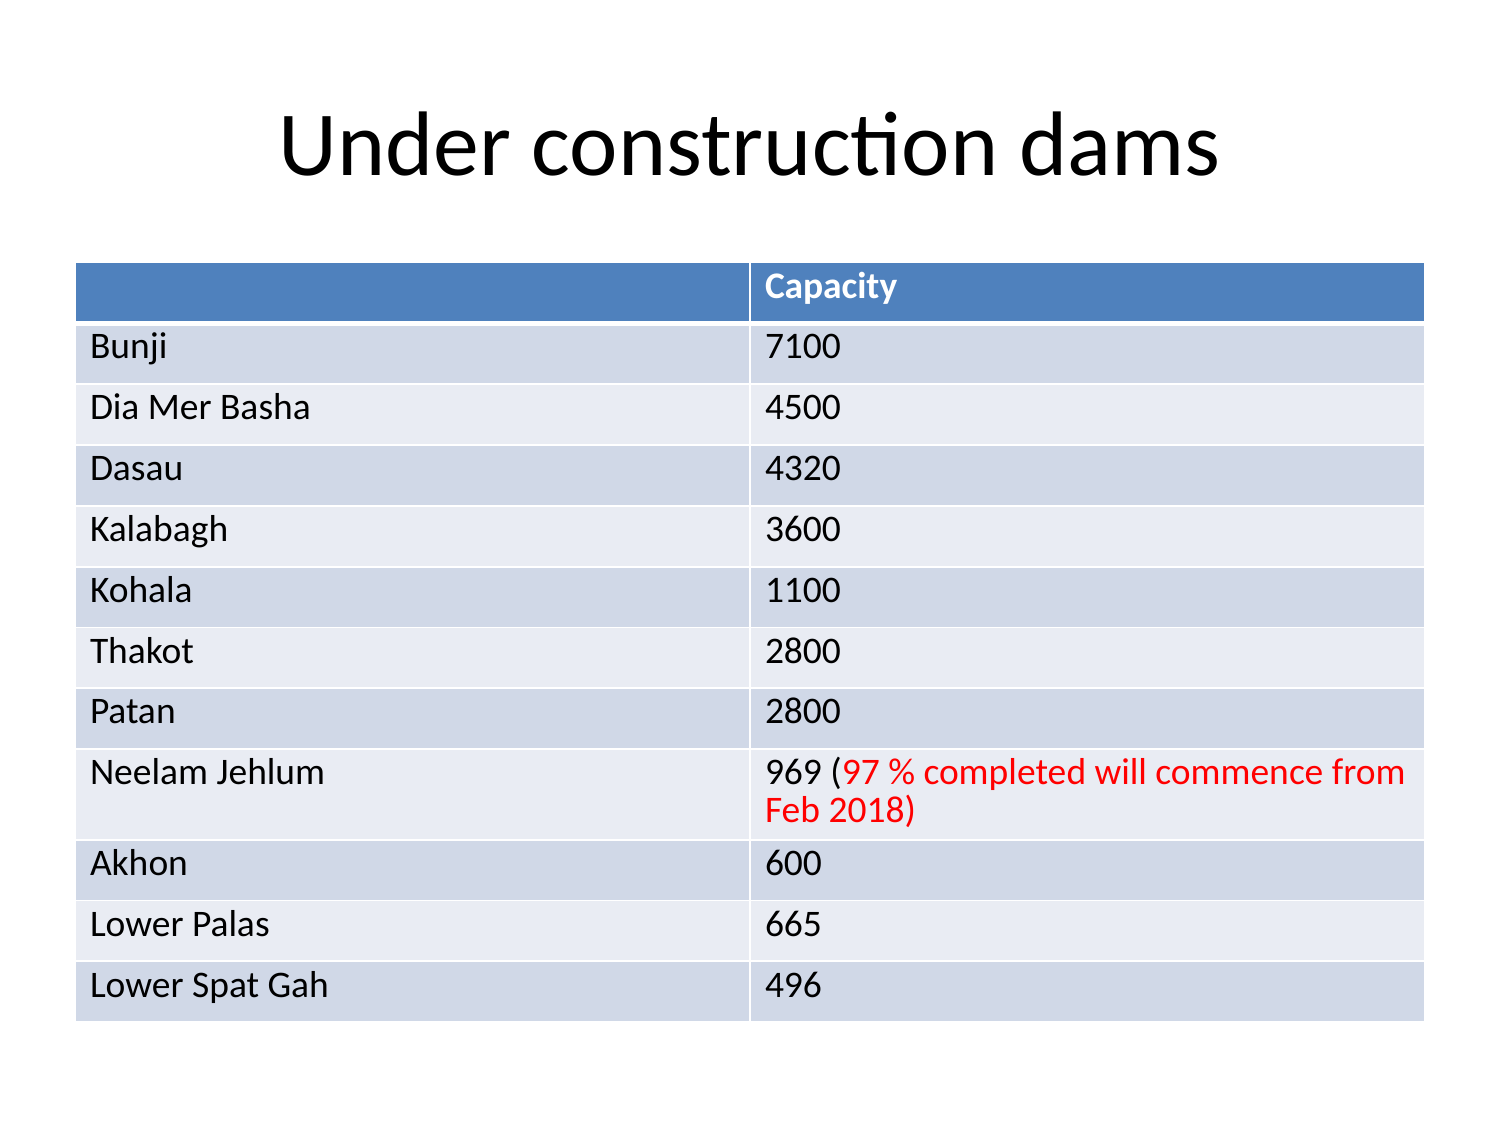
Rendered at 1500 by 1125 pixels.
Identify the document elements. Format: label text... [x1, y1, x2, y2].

title Under construction dams [75, 45, 1425, 233]
table_cell 665 [751, 901, 1424, 960]
table_cell Patan [76, 689, 749, 748]
table_cell 2800 [751, 689, 1424, 748]
table_cell 600 [751, 841, 1424, 900]
table_cell Kohala [76, 568, 749, 627]
table_cell Kalabagh [76, 507, 749, 566]
table_cell 969 (97 % completed will commence from Feb 2018) [751, 750, 1424, 839]
table_cell 4500 [751, 385, 1424, 444]
table_cell Lower Spat Gah [76, 962, 749, 1021]
table_cell Lower Palas [76, 901, 749, 960]
table_cell 4320 [751, 446, 1424, 505]
table_cell 2800 [751, 628, 1424, 687]
table_cell 496 [751, 962, 1424, 1021]
table_cell Thakot [76, 628, 749, 687]
table_cell Dia Mer Basha [76, 385, 749, 444]
table_header Capacity [751, 263, 1424, 321]
table_cell 7100 [751, 326, 1424, 383]
table_cell Neelam Jehlum [76, 750, 749, 839]
table_cell 1100 [751, 568, 1424, 627]
table_cell Bunji [76, 326, 749, 383]
table_header [76, 263, 749, 321]
table_cell 3600 [751, 507, 1424, 566]
table_cell Dasau [76, 446, 749, 505]
table_cell Akhon [76, 841, 749, 900]
